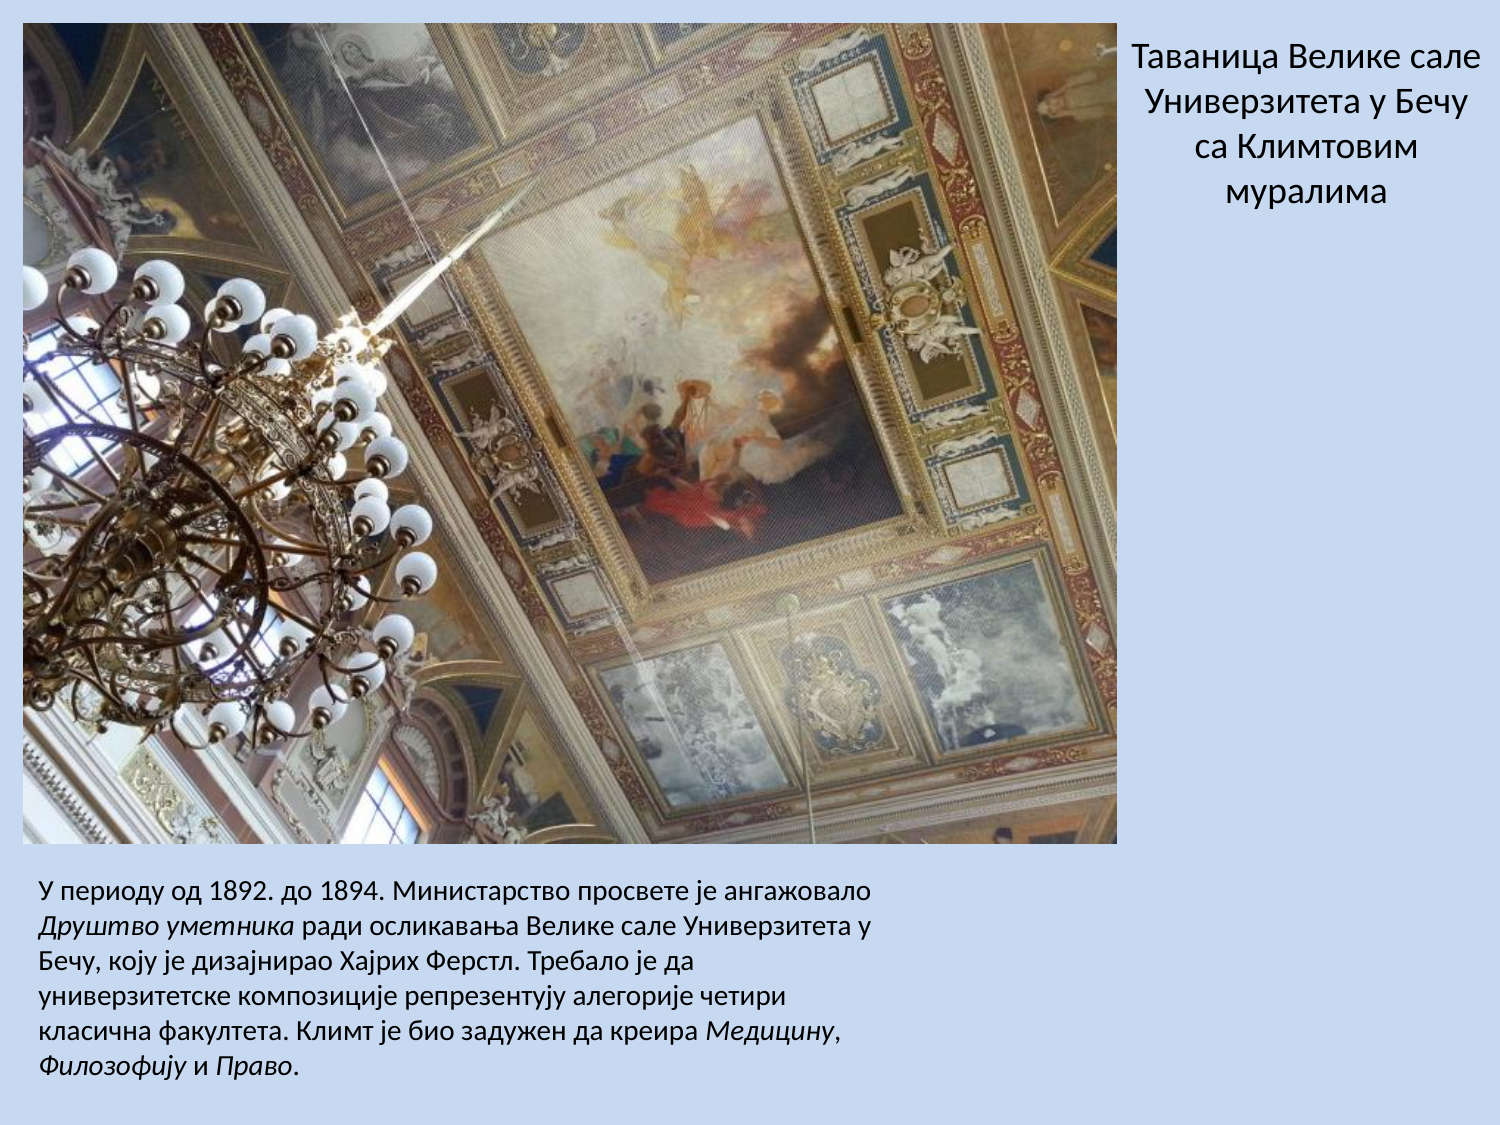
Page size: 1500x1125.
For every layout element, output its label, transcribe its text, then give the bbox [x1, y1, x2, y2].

text_box У периоду од 1892. до 1894. Министарство просвете је ангажовало Друштво уметника ради осликавања Велике сале Универзитета у Бечу, коју је дизајнирао Хајрих Ферстл. Требало је да универзитетске композиције репрезентују алегорије четири класична факултета. Климт је био задужен да креира Медицину, Филозофију и Право. [23, 863, 891, 1124]
text_box Таваница Велике сале Универзитета у Бечу са Климтовим муралима [1119, 23, 1500, 219]
picture [23, 23, 1118, 844]
